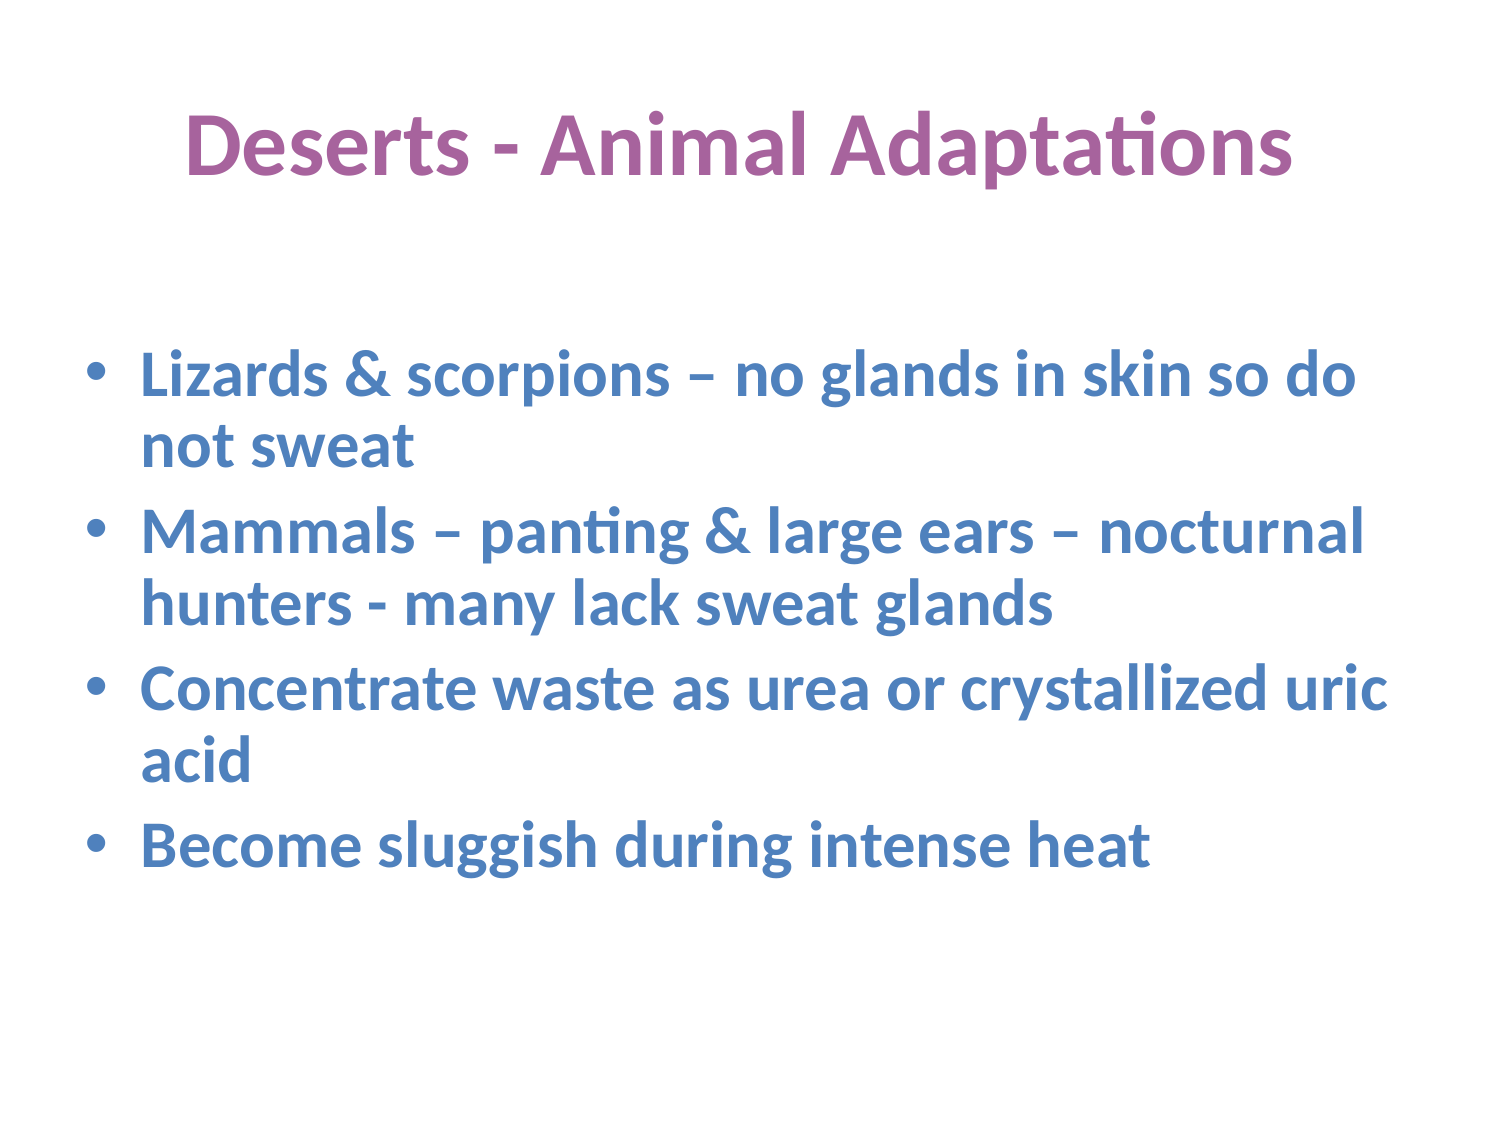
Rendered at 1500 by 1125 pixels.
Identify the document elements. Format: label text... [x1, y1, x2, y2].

list Lizards & scorpions – no glands in skin so do not sweat Mammals – panting & large ears – nocturnal hunters - many lack sweat glands Concentrate waste as urea or crystallized uric acid Become sluggish during intense heat [69, 331, 1469, 1006]
title Deserts - Animal Adaptations [75, 45, 1425, 233]
